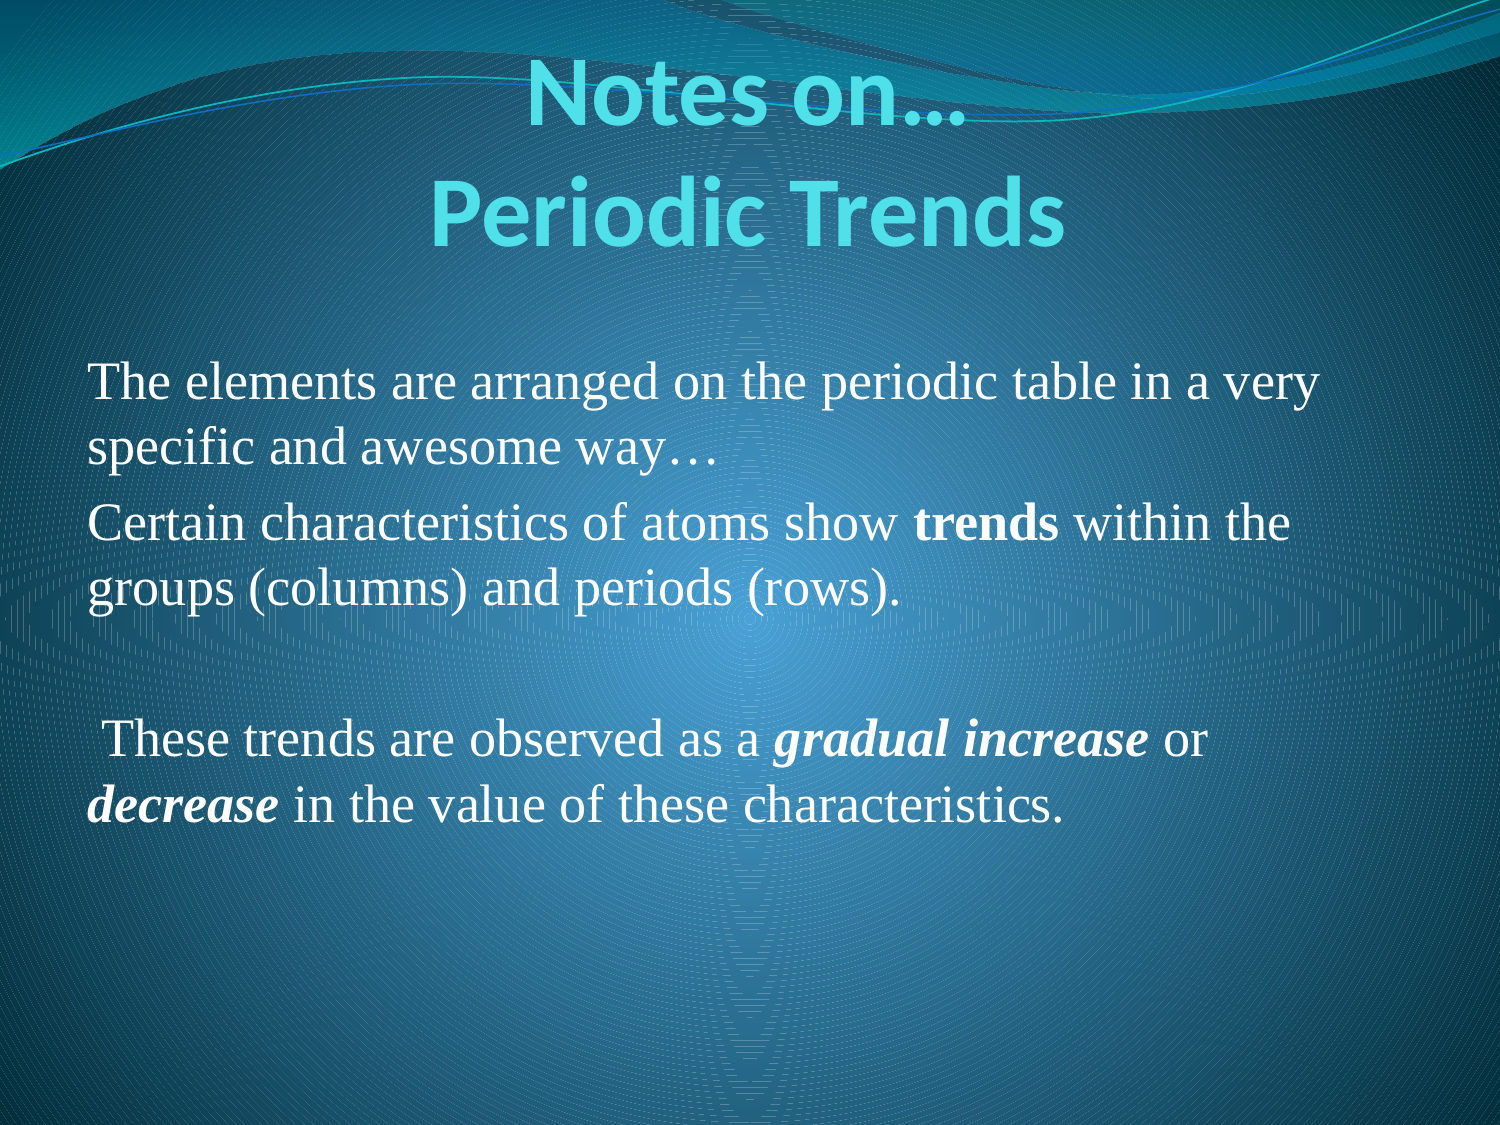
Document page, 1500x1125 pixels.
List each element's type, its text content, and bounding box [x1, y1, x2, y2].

title Notes on… Periodic Trends [112, 24, 1388, 267]
subtitle The elements are arranged on the periodic table in a very specific and awesome way… Certain characteristics of atoms show trends within the groups (columns) and periods (rows). These trends are observed as a gradual increase or decrease in the value of these characteristics. [87, 337, 1388, 1025]
